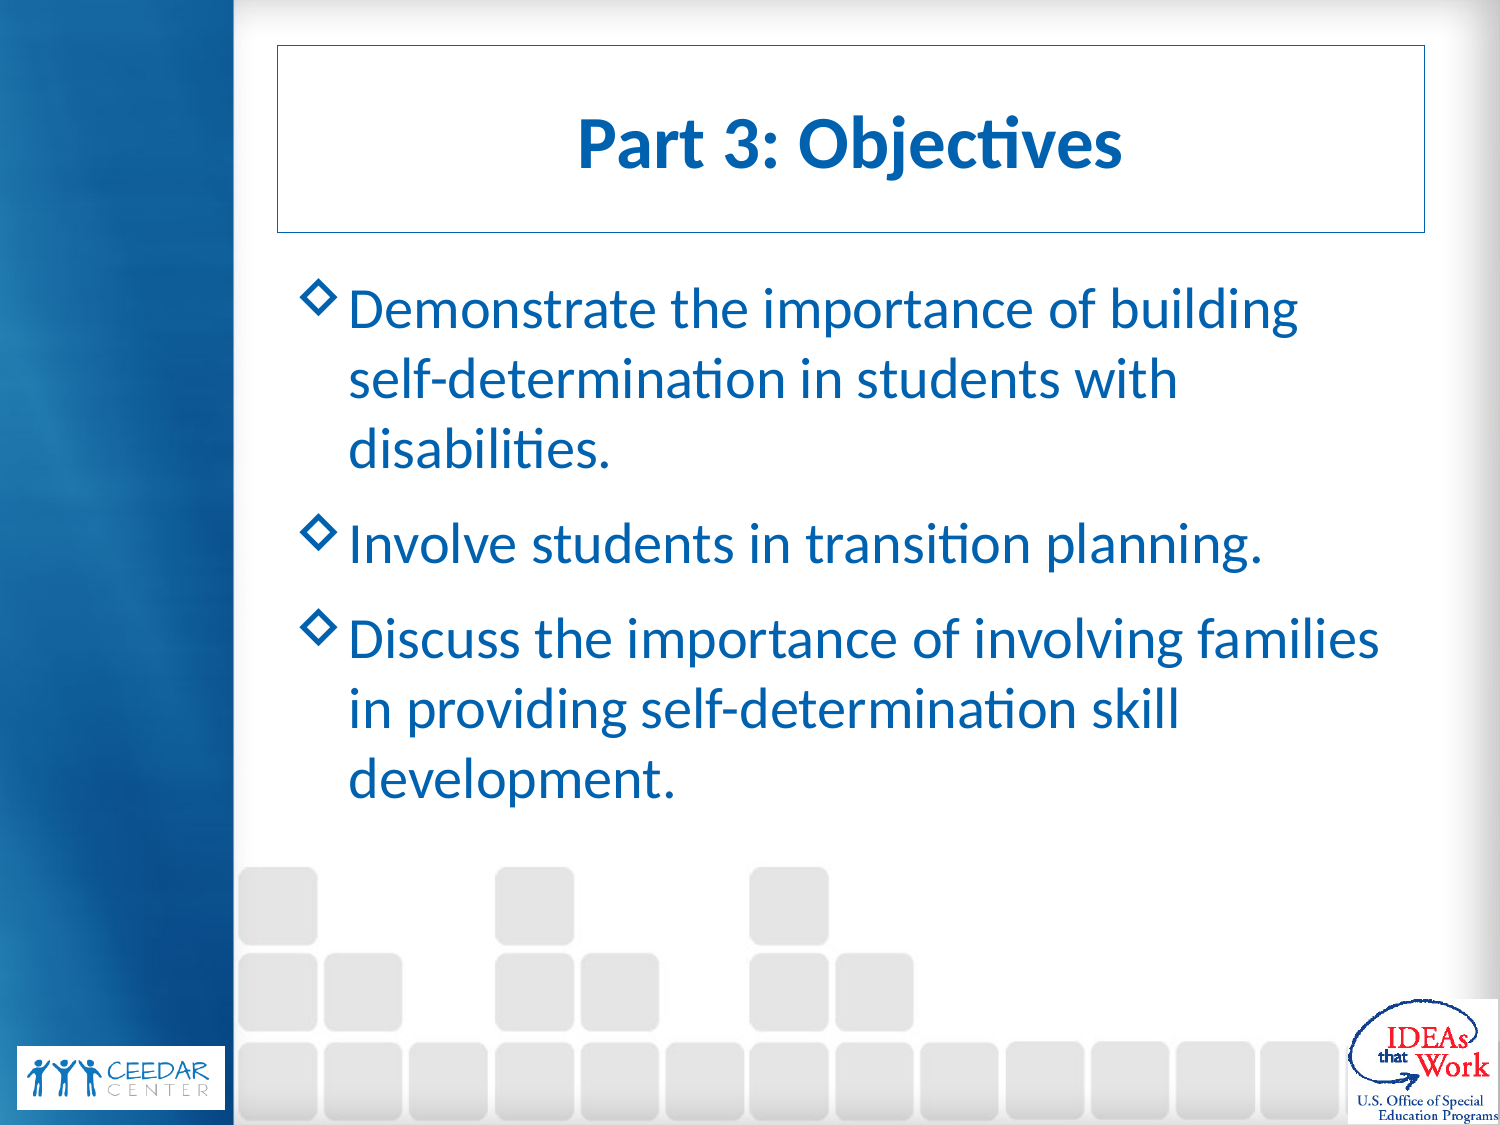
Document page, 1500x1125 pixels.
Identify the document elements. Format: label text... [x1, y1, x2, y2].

list Demonstrate the importance of building self-determination in students with disabilities. Involve students in transition planning. Discuss the importance of involving families in providing self-determination skill development. [277, 262, 1425, 858]
picture [0, 0, 1500, 1125]
title Part 3: Objectives [277, 45, 1425, 233]
